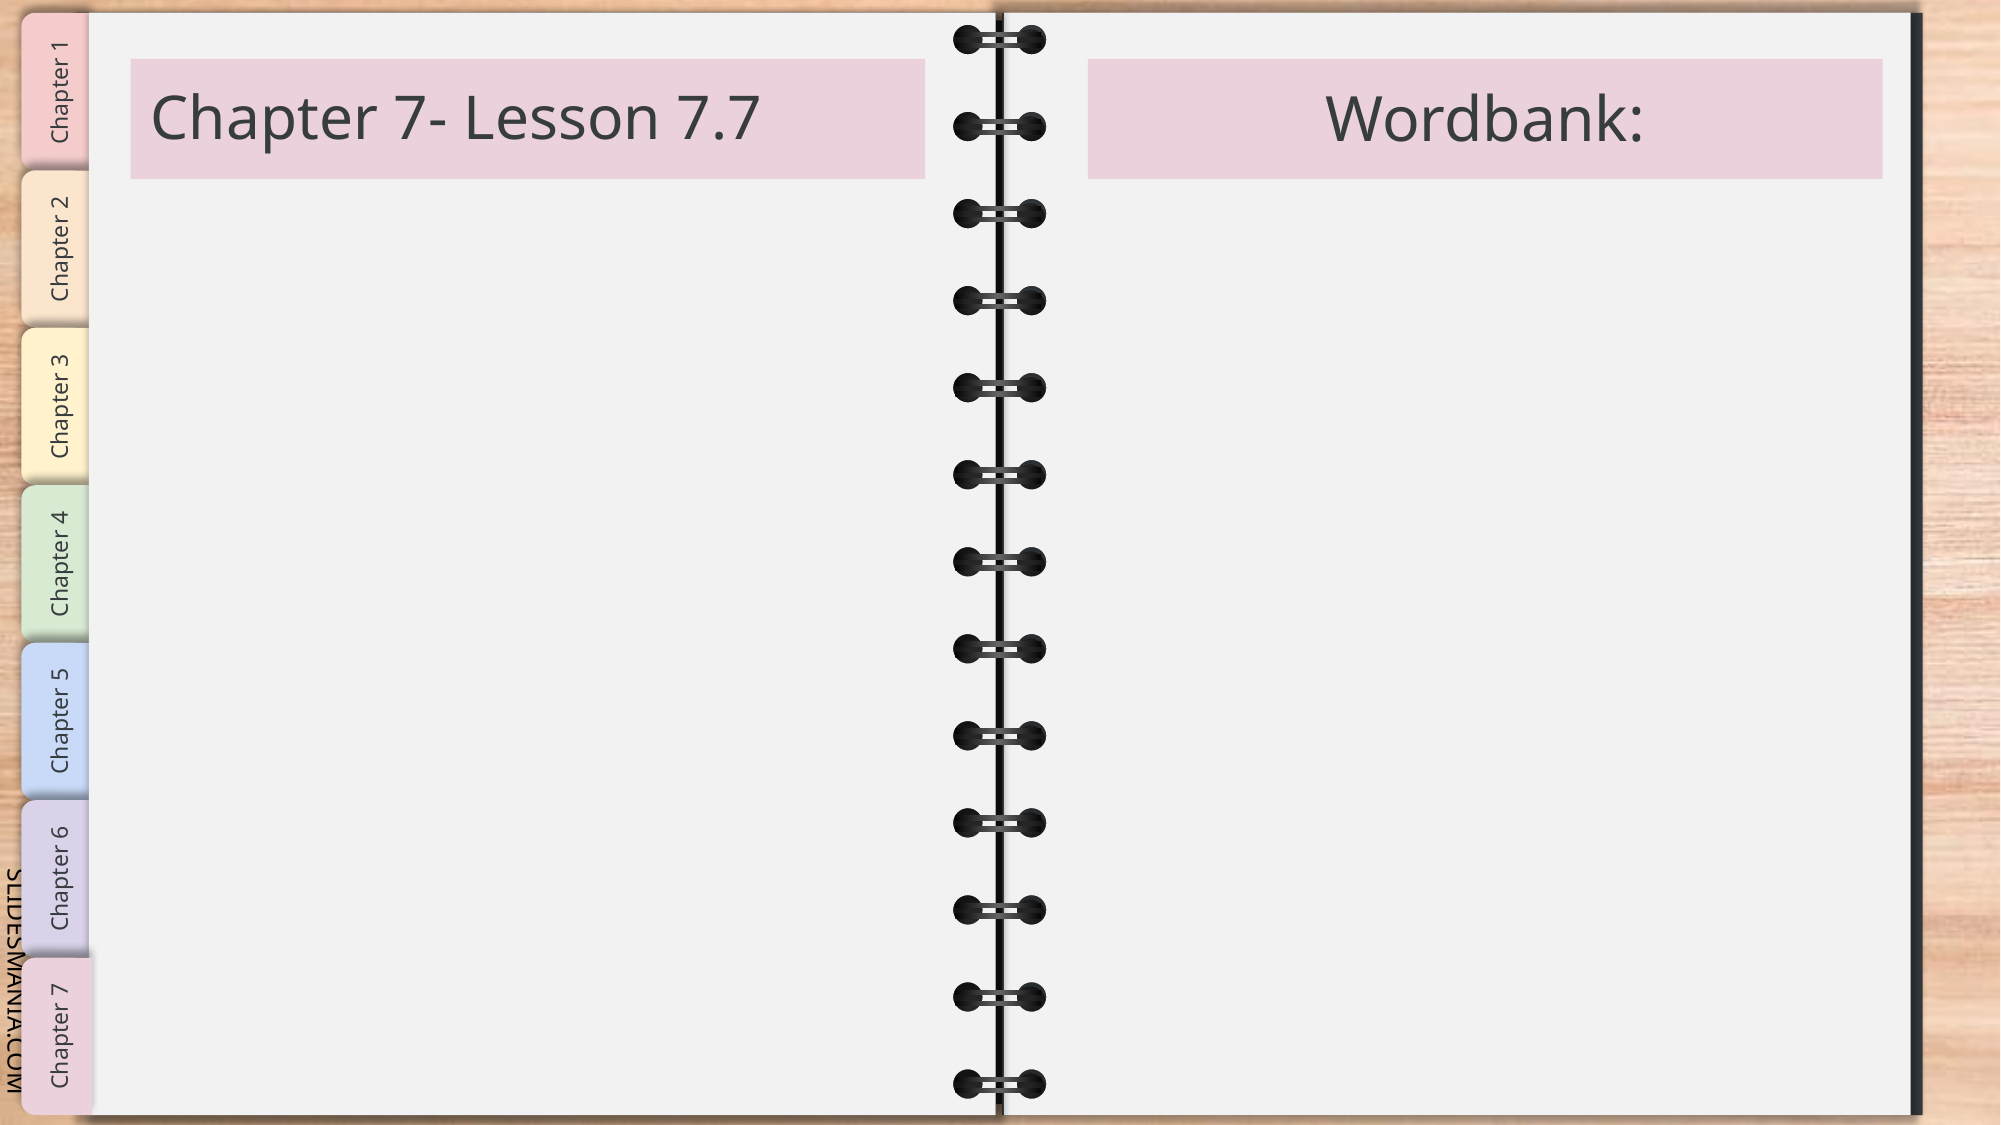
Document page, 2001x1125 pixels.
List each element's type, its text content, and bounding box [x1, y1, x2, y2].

text_box [1907, 641, 1979, 798]
title Wordbank: [1087, 58, 1883, 179]
text_box [1907, 11, 1979, 168]
text_box [1907, 483, 1979, 641]
title Chapter 7- Lesson 7.7 [130, 58, 926, 179]
text_box [1907, 168, 1979, 326]
picture [0, 0, 2001, 1125]
text_box [1907, 326, 1979, 483]
text_box [1907, 956, 1979, 1114]
text_box [1907, 798, 1979, 956]
